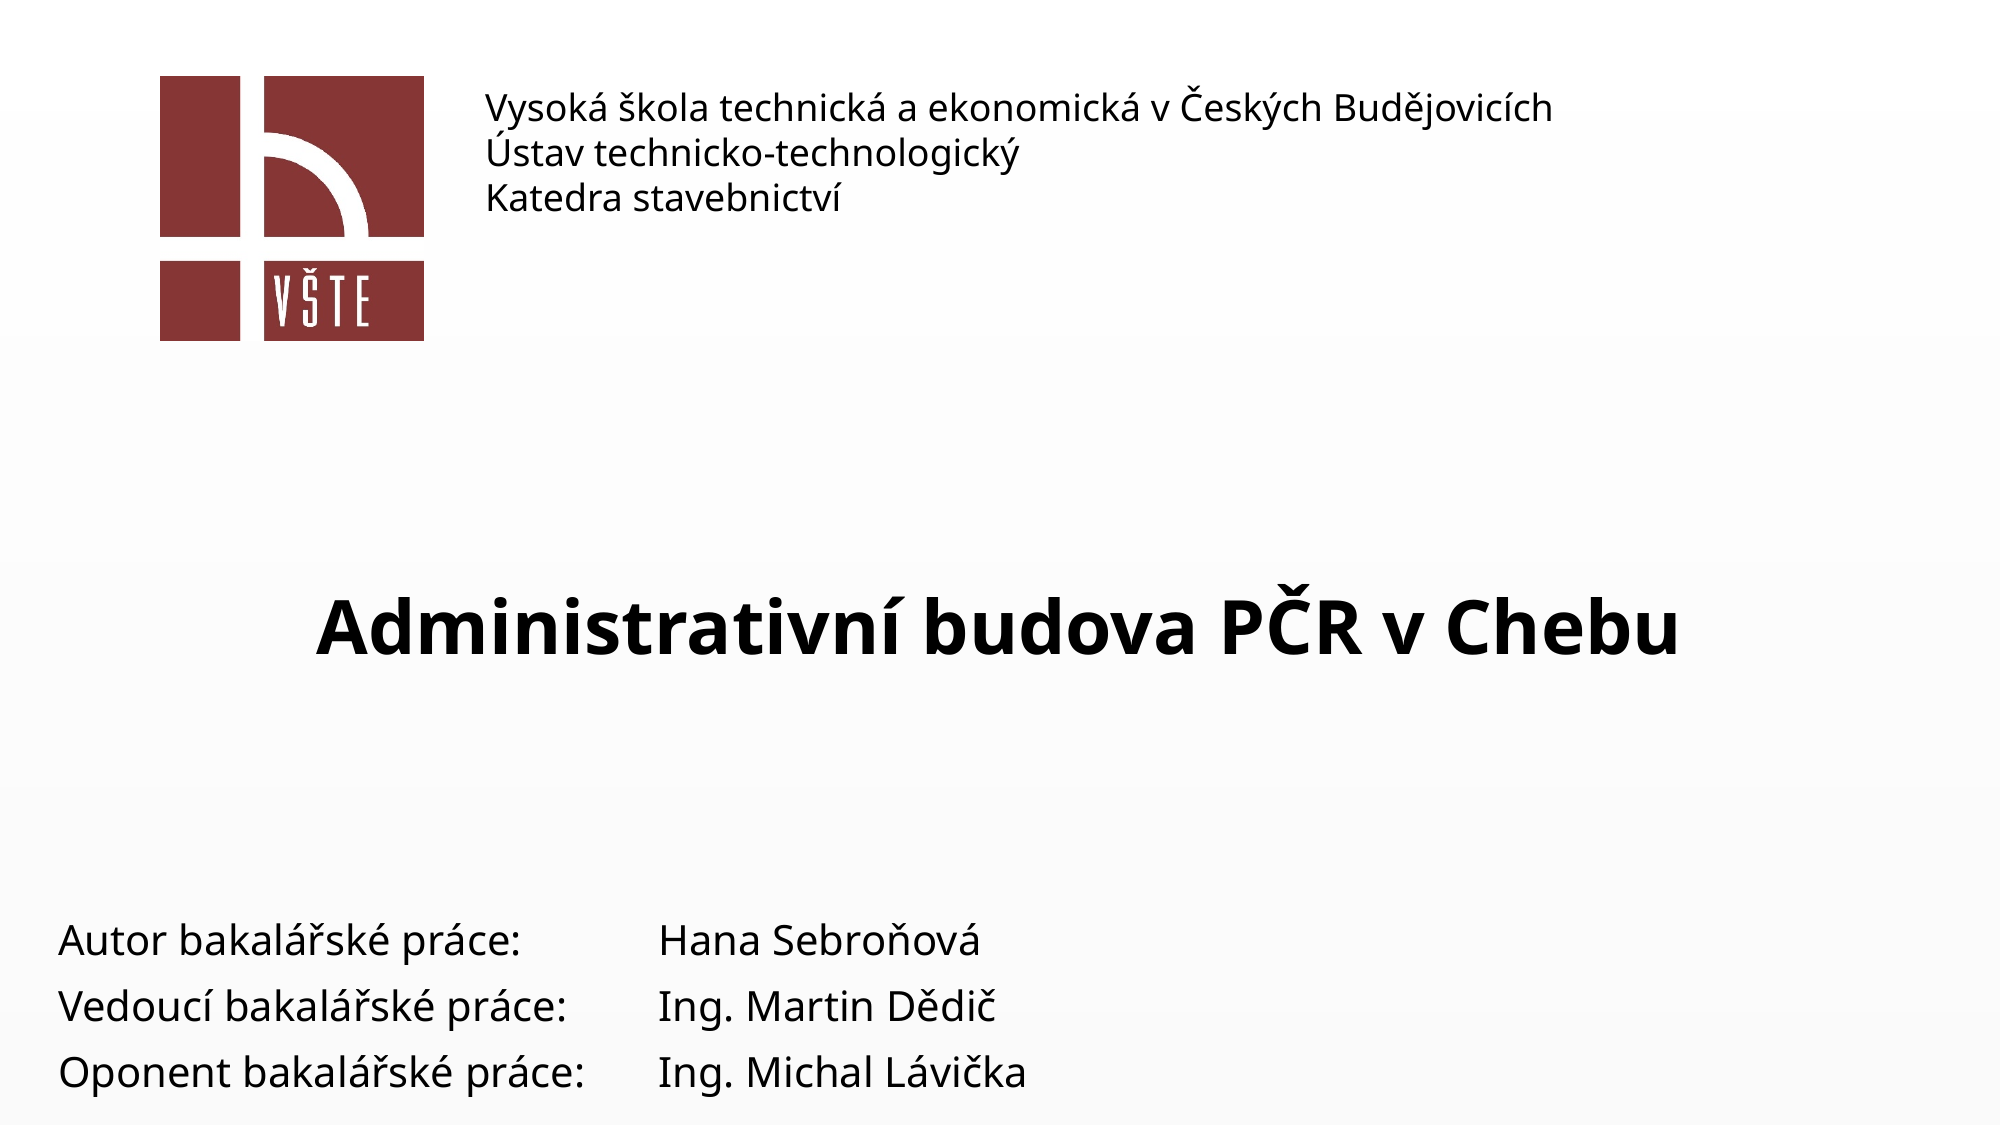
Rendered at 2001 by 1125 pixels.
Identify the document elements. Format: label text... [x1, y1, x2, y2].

subtitle Autor bakalářské práce: Hana Sebroňová Vedoucí bakalářské práce: Ing. Martin Dědič Oponent bakalářské práce: Ing. Michal Lávička [43, 912, 1544, 1125]
title Administrativní budova PČR v Chebu [249, 515, 1750, 679]
picture [160, 76, 424, 341]
text_box Vysoká škola technická a ekonomická v Českých Budějovicích Ústav technicko-technologický Katedra stavebnictví [470, 76, 1750, 227]
